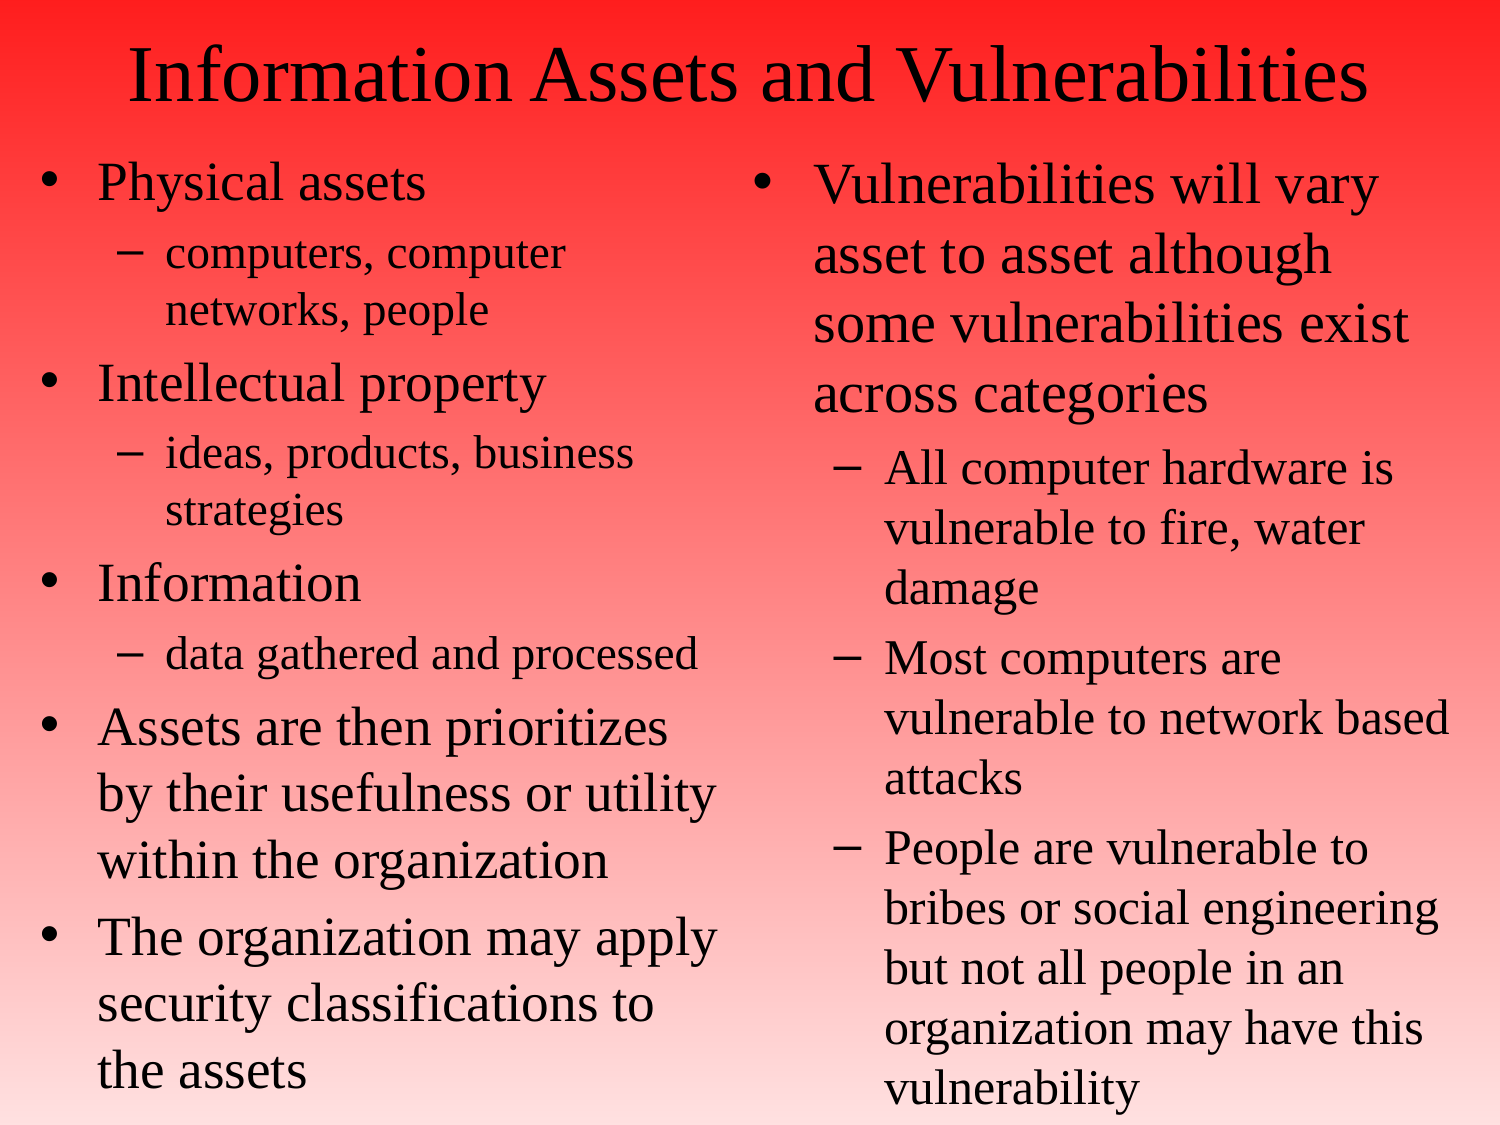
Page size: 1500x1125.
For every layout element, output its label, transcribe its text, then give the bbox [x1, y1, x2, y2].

list Physical assets computers, computer networks, people Intellectual property ideas, products, business strategies Information data gathered and processed Assets are then prioritizes by their usefulness or utility within the organization The organization may apply security classifications to the assets [24, 137, 737, 1125]
list Vulnerabilities will vary asset to asset although some vulnerabilities exist across categories All computer hardware is vulnerable to fire, water damage Most computers are vulnerable to network based attacks People are vulnerable to bribes or social engineering but not all people in an organization may have this vulnerability [737, 137, 1475, 1125]
title Information Assets and Vulnerabilities [75, 0, 1425, 137]
